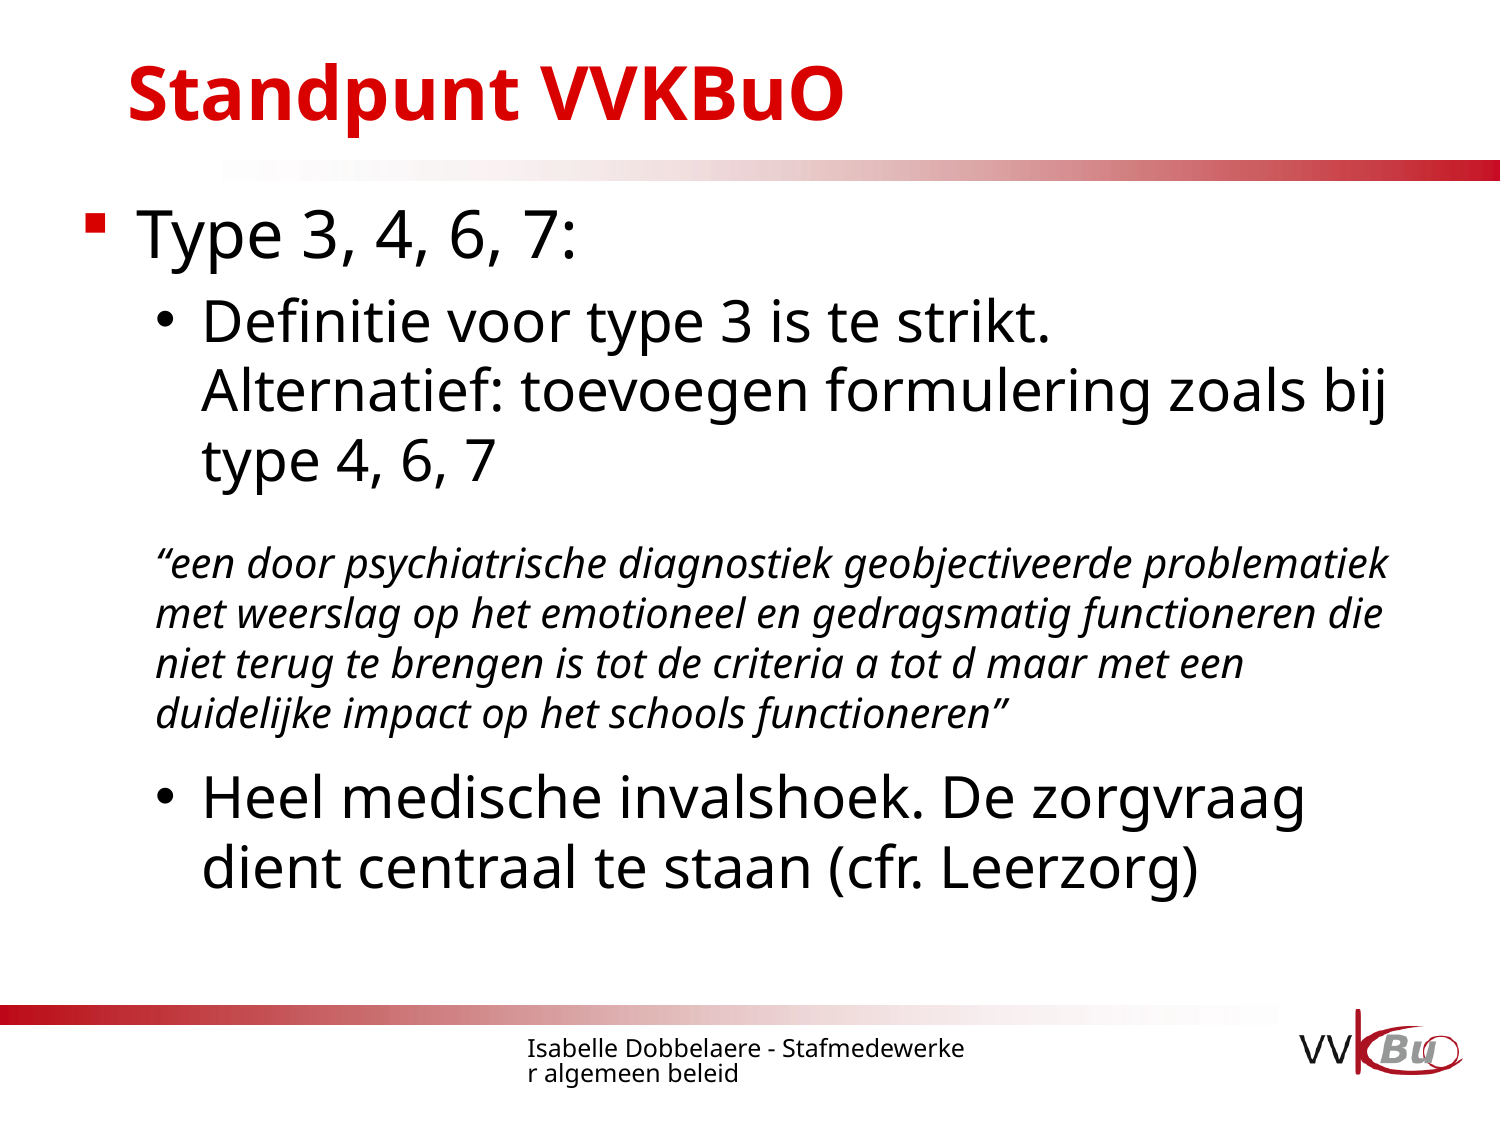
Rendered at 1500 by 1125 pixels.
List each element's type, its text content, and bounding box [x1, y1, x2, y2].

picture [1299, 1009, 1463, 1075]
picture [0, 1005, 1278, 1025]
title Standpunt VVKBuO [112, 0, 1388, 184]
footer Isabelle Dobbelaere - Stafmedewerker algemeen beleid [512, 1025, 988, 1100]
list Type 3, 4, 6, 7: Definitie voor type 3 is te strikt. Alternatief: toevoegen formulering zoals bij type 4, 6, 7 “een door psychiatrische diagnostiek geobjectiveerde problematiek met weerslag op het emotioneel en gedragsmatig functioneren die niet terug te brengen is tot de criteria a tot d maar met een duidelijke impact op het schools functioneren” Heel medische invalshoek. De zorgvraag dient centraal te staan (cfr. Leerzorg) [64, 184, 1447, 976]
picture [1388, 160, 1500, 181]
